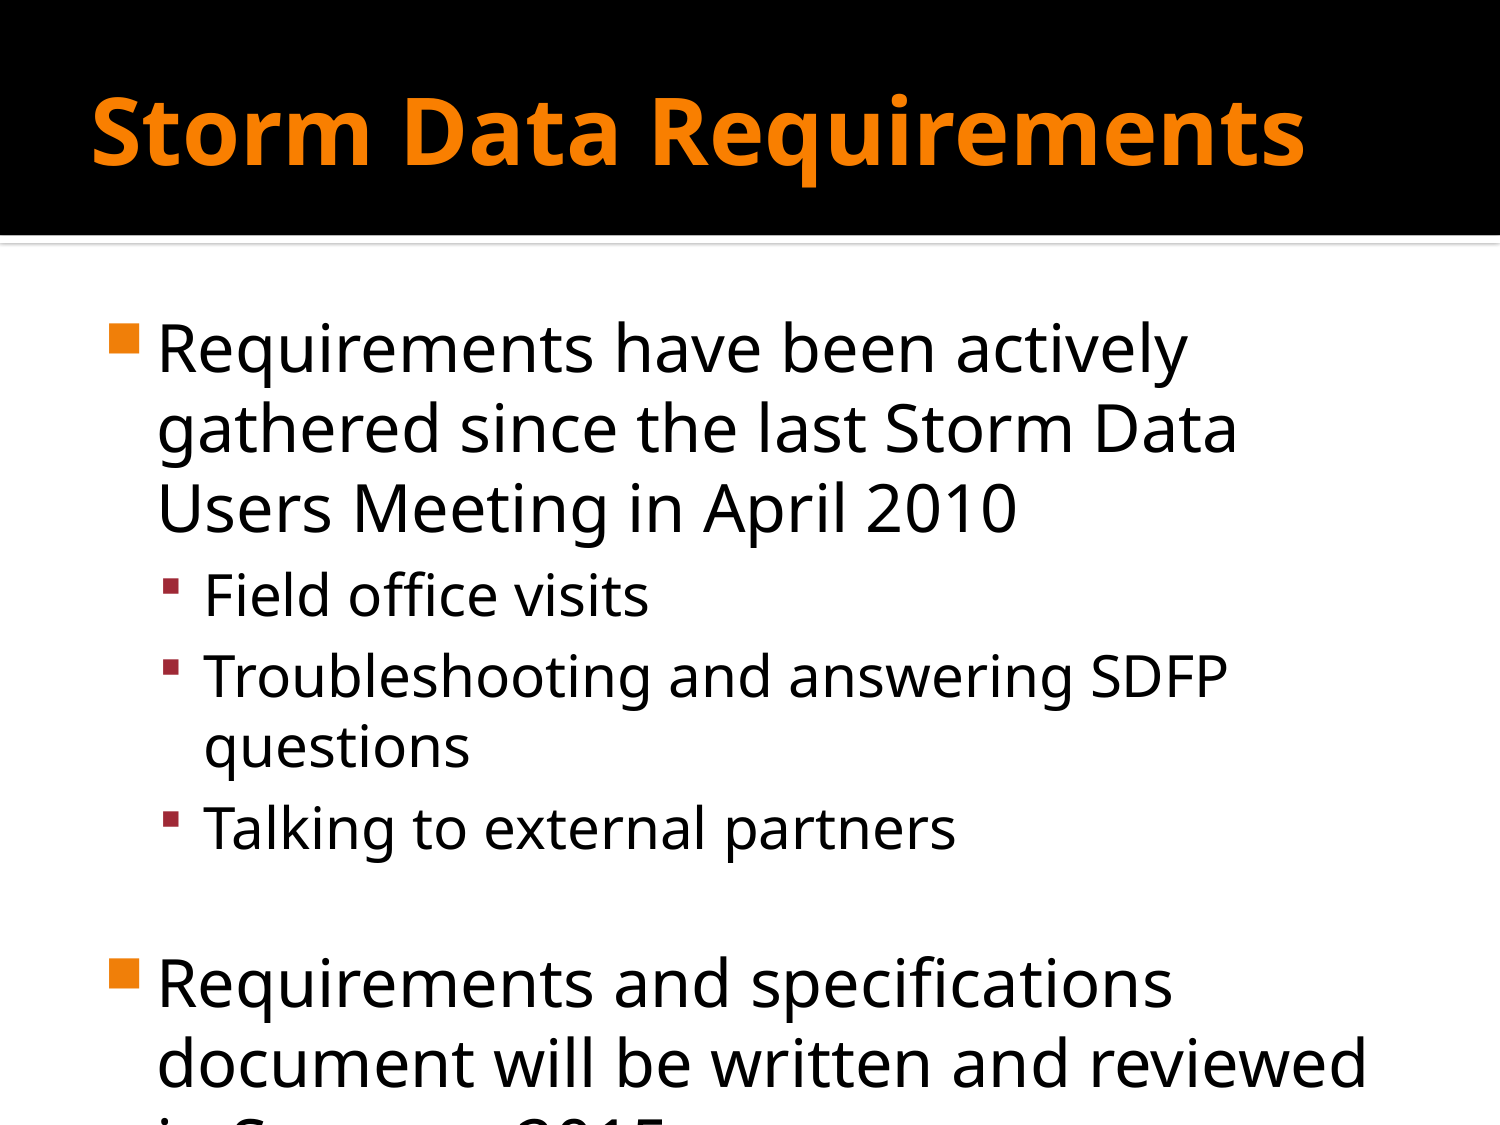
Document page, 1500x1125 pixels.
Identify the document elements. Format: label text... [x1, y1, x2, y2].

list Requirements have been actively gathered since the last Storm Data Users Meeting in April 2010 Field office visits Troubleshooting and answering SDFP questions Talking to external partners Requirements and specifications document will be written and reviewed in Summer 2015 [75, 291, 1425, 1050]
title Storm Data Requirements [75, 25, 1425, 231]
